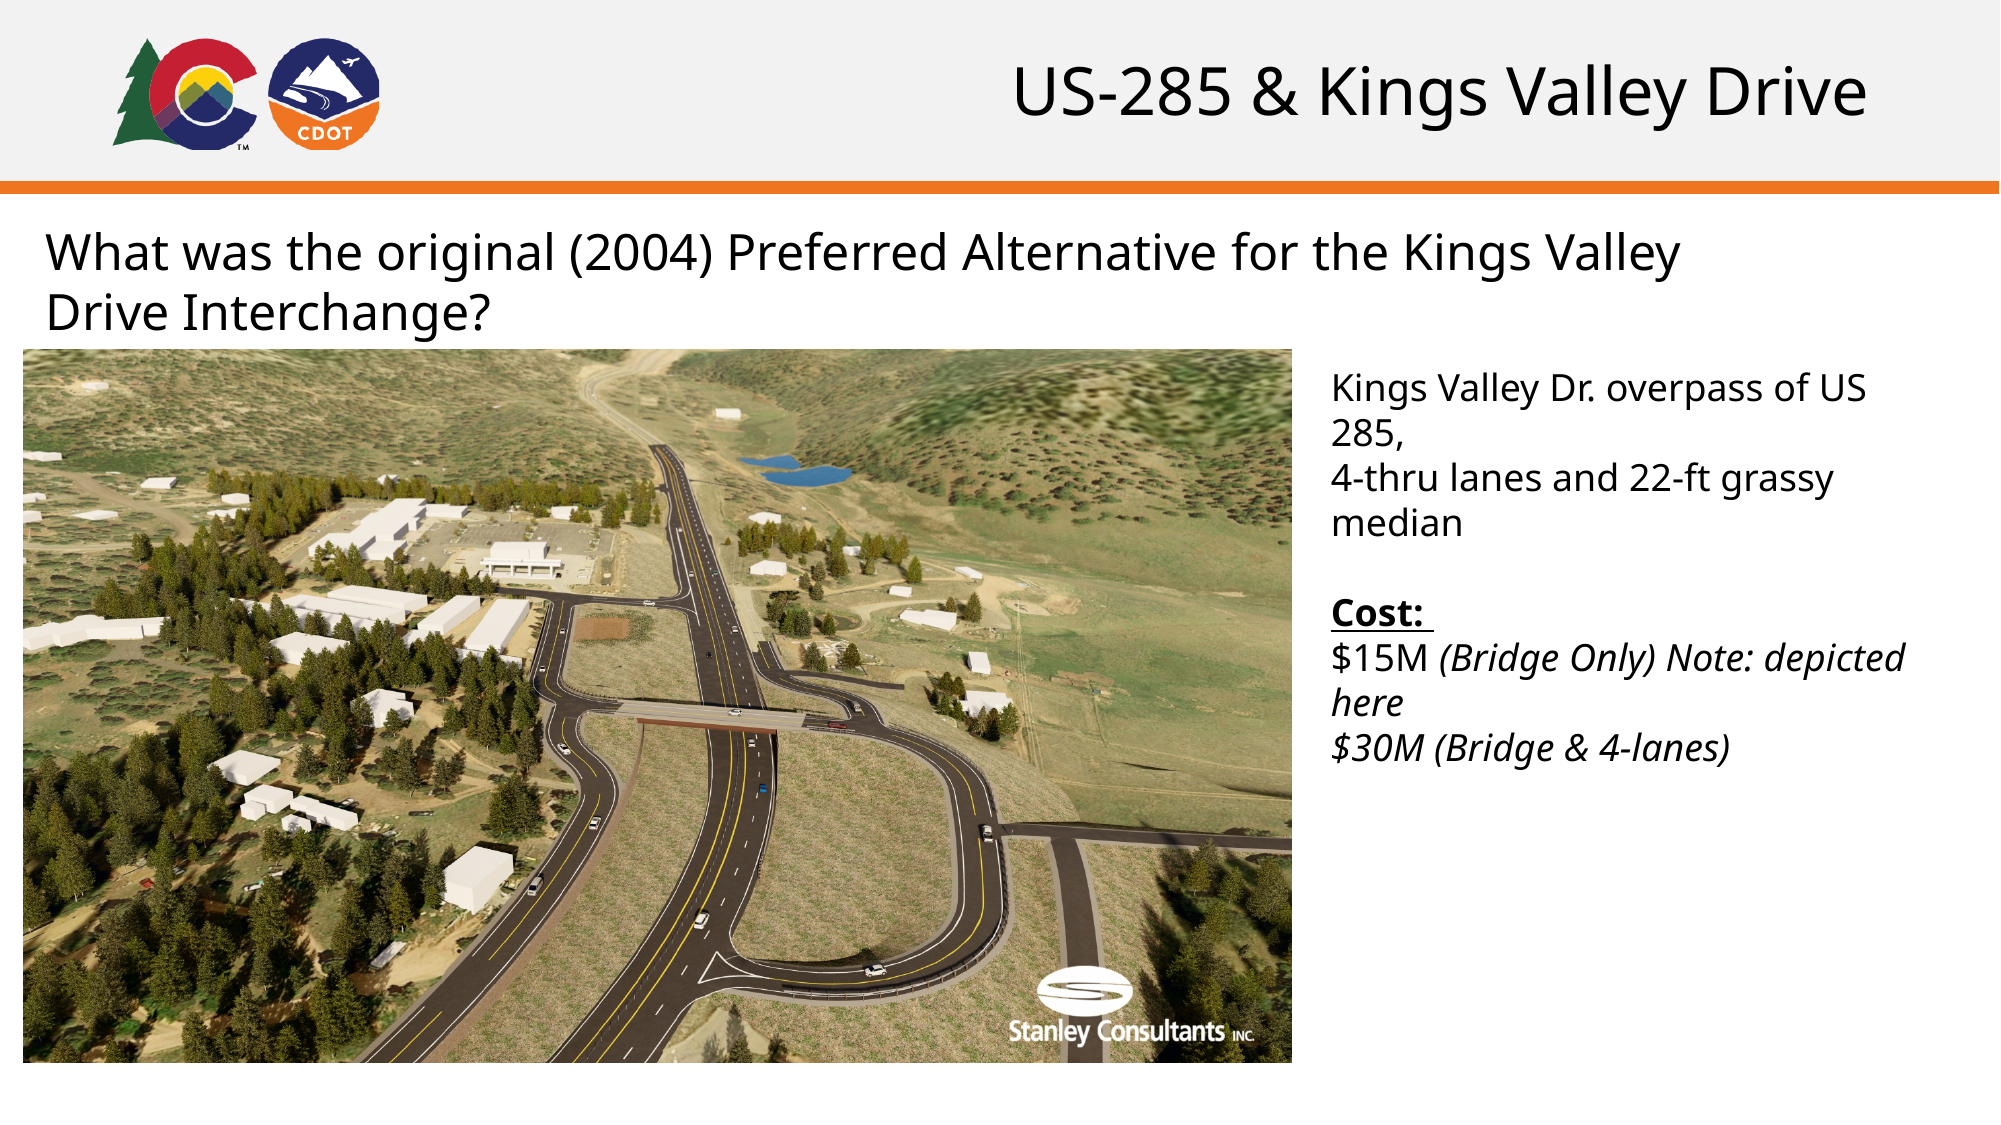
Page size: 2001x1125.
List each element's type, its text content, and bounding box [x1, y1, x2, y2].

text_box Kings Valley Dr. overpass of US 285, 4-thru lanes and 22-ft grassy median Cost: $15M (Bridge Only) Note: depicted here $30M (Bridge & 4-lanes) [1316, 311, 1943, 827]
picture [23, 349, 1292, 1063]
text_box What was the original (2004) Preferred Alternative for the Kings Valley Drive Interchange? [31, 213, 1772, 348]
title US-285 & Kings Valley Drive [491, 0, 1888, 188]
